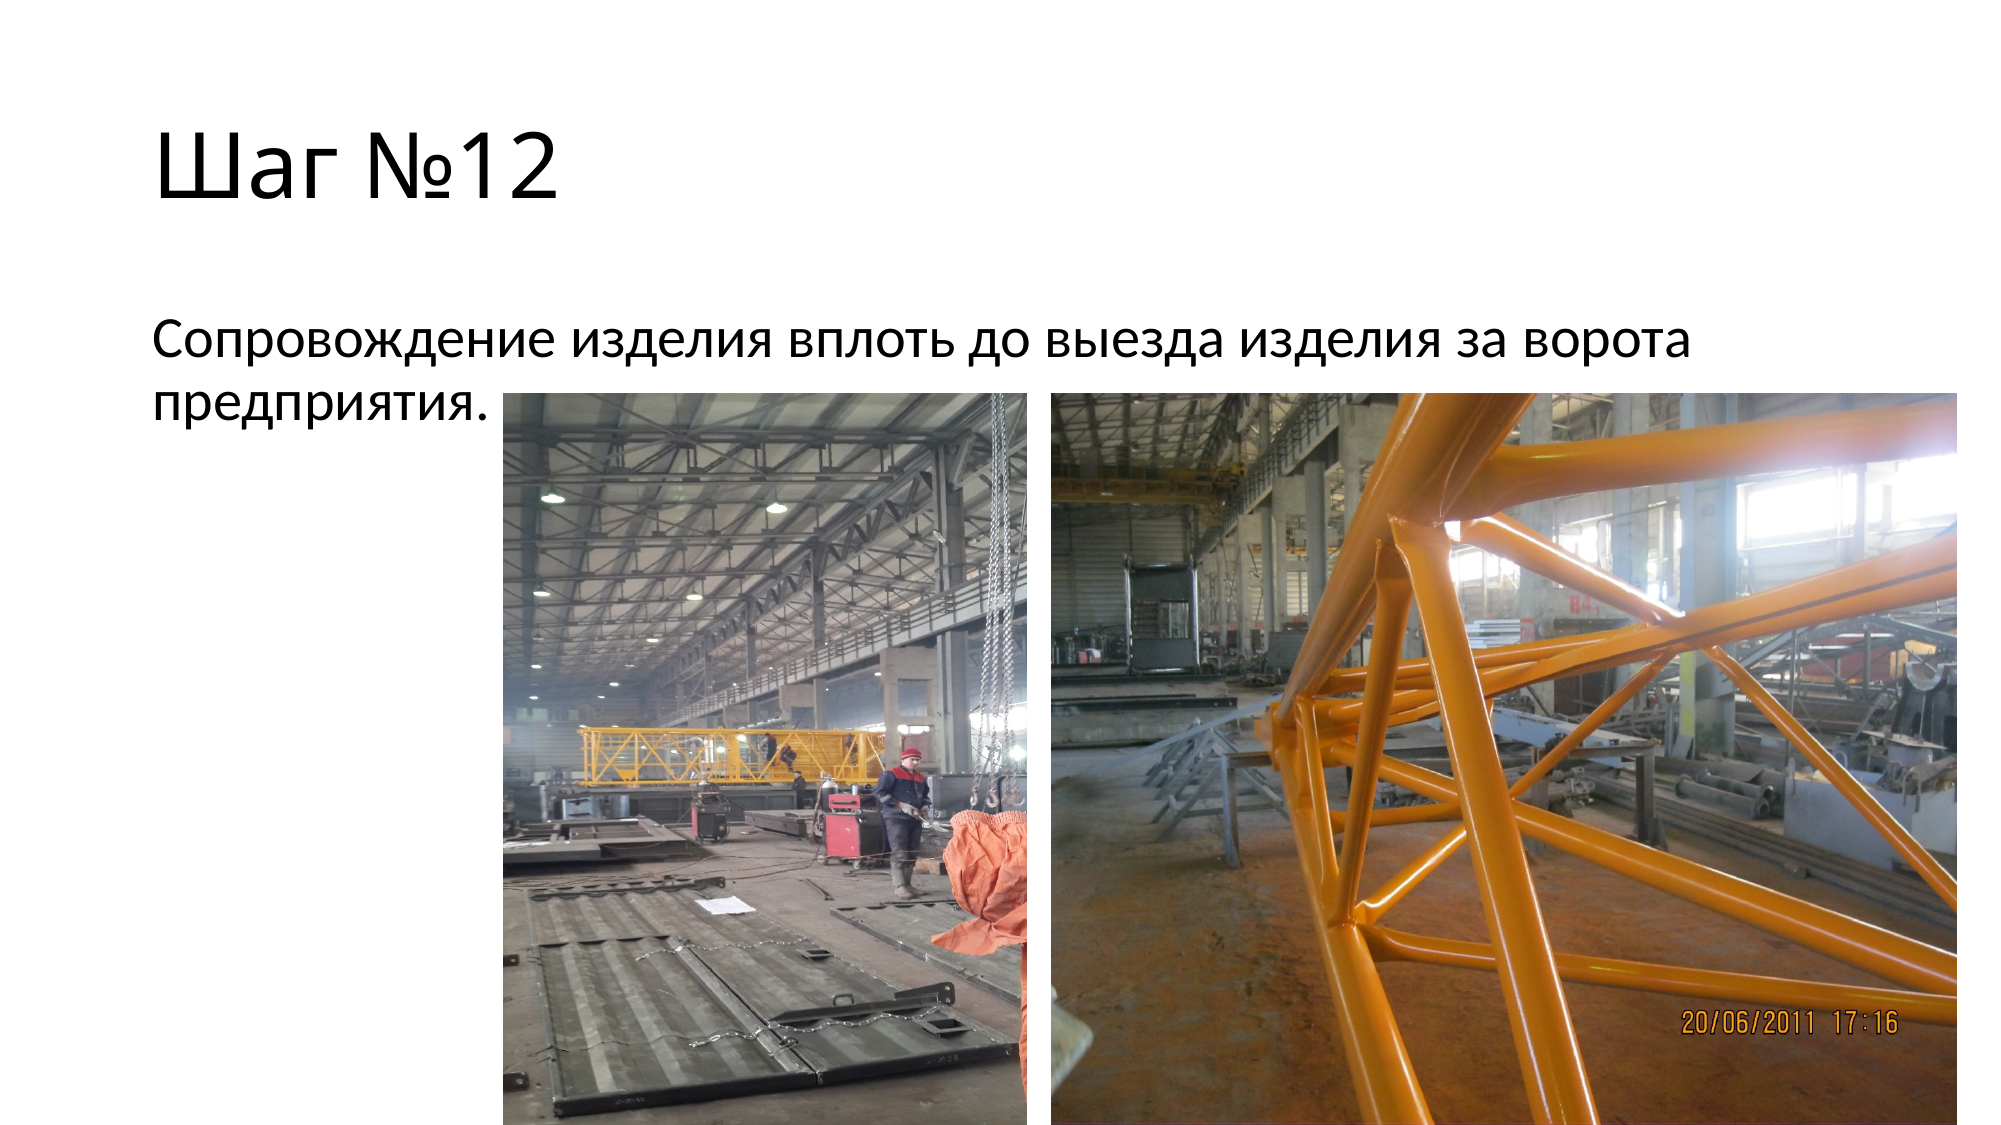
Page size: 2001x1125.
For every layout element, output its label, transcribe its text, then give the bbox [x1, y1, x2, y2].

picture [503, 393, 1027, 1125]
list Сопровождение изделия вплоть до выезда изделия за ворота предприятия. [137, 299, 1863, 1014]
title Шаг №12 [137, 59, 1863, 278]
picture [1051, 393, 1957, 1125]
